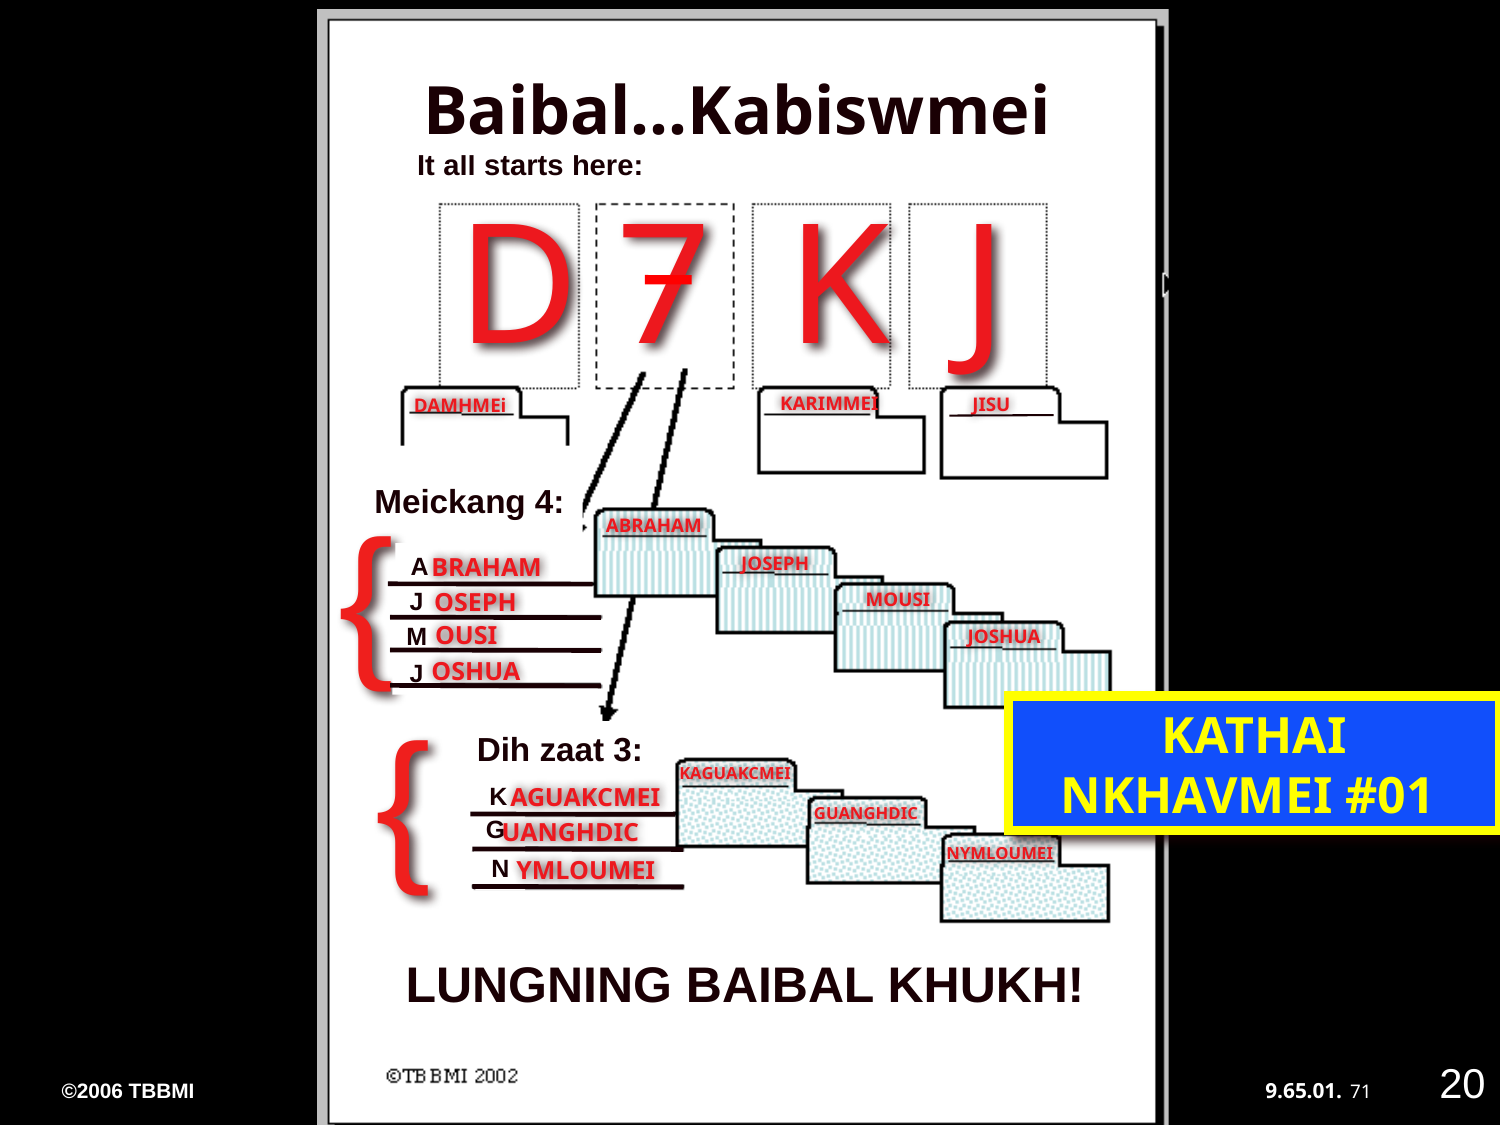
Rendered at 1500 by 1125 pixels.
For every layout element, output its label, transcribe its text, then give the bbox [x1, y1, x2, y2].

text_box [316, 8, 1169, 1125]
text_box 9.65.01. [1250, 1070, 1358, 1110]
text_box 20 [1424, 1049, 1500, 1115]
text_box [0, 0, 1500, 1125]
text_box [569, 167, 760, 386]
text_box ©2006 TBBMI [46, 1070, 210, 1110]
text_box 71 [1335, 1072, 1387, 1111]
text_box KATHAI NKHAVMEI #01 [1173, 695, 1500, 831]
